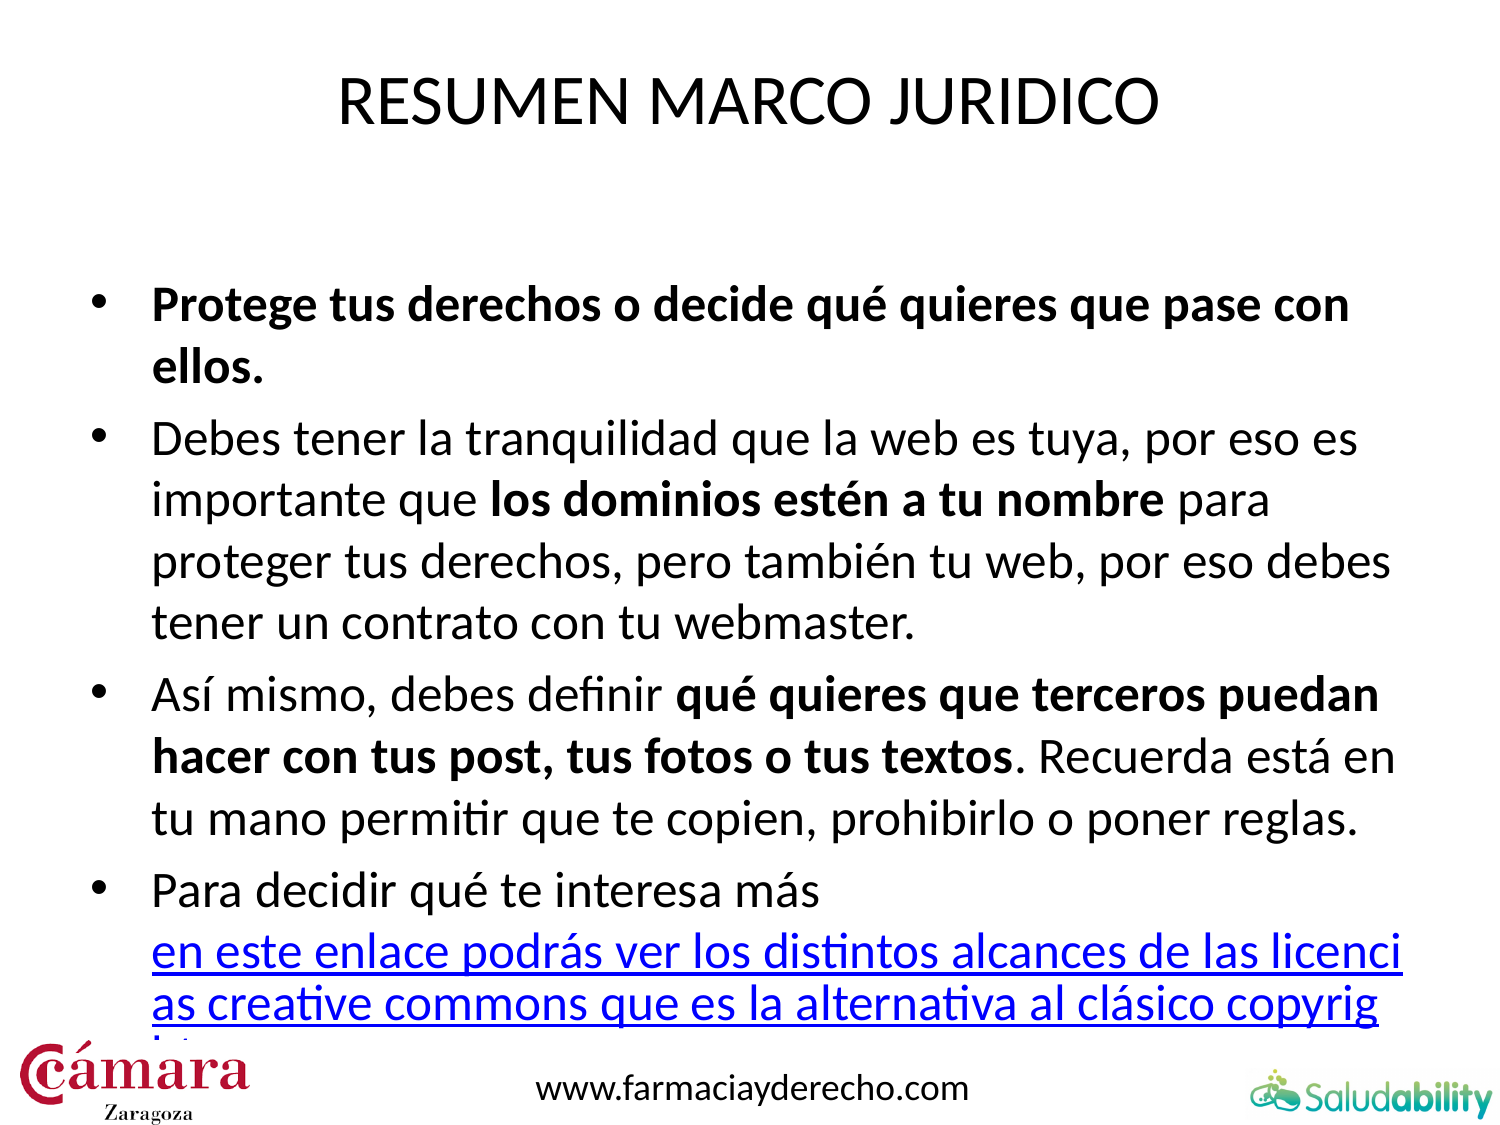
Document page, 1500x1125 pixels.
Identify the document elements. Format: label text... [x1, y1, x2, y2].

picture [20, 1040, 251, 1125]
list Protege tus derechos o decide qué quieres que pase con ellos. Debes tener la tranquilidad que la web es tuya, por eso es importante que los dominios estén a tu nombre para proteger tus derechos, pero también tu web, por eso debes tener un contrato con tu webmaster. Así mismo, debes definir qué quieres que terceros puedan hacer con tus post, tus fotos o tus textos. Recuerda está en tu mano permitir que te copien, prohibirlo o poner reglas. Para decidir qué te interesa más en este enlace podrás ver los distintos alcances de las licencias creative commons que es la alternativa al clásico copyright. [75, 262, 1425, 1005]
title RESUMEN MARCO JURIDICO [75, 45, 1425, 233]
picture [1245, 1068, 1500, 1120]
text_box www.farmaciayderecho.com [520, 1055, 986, 1116]
